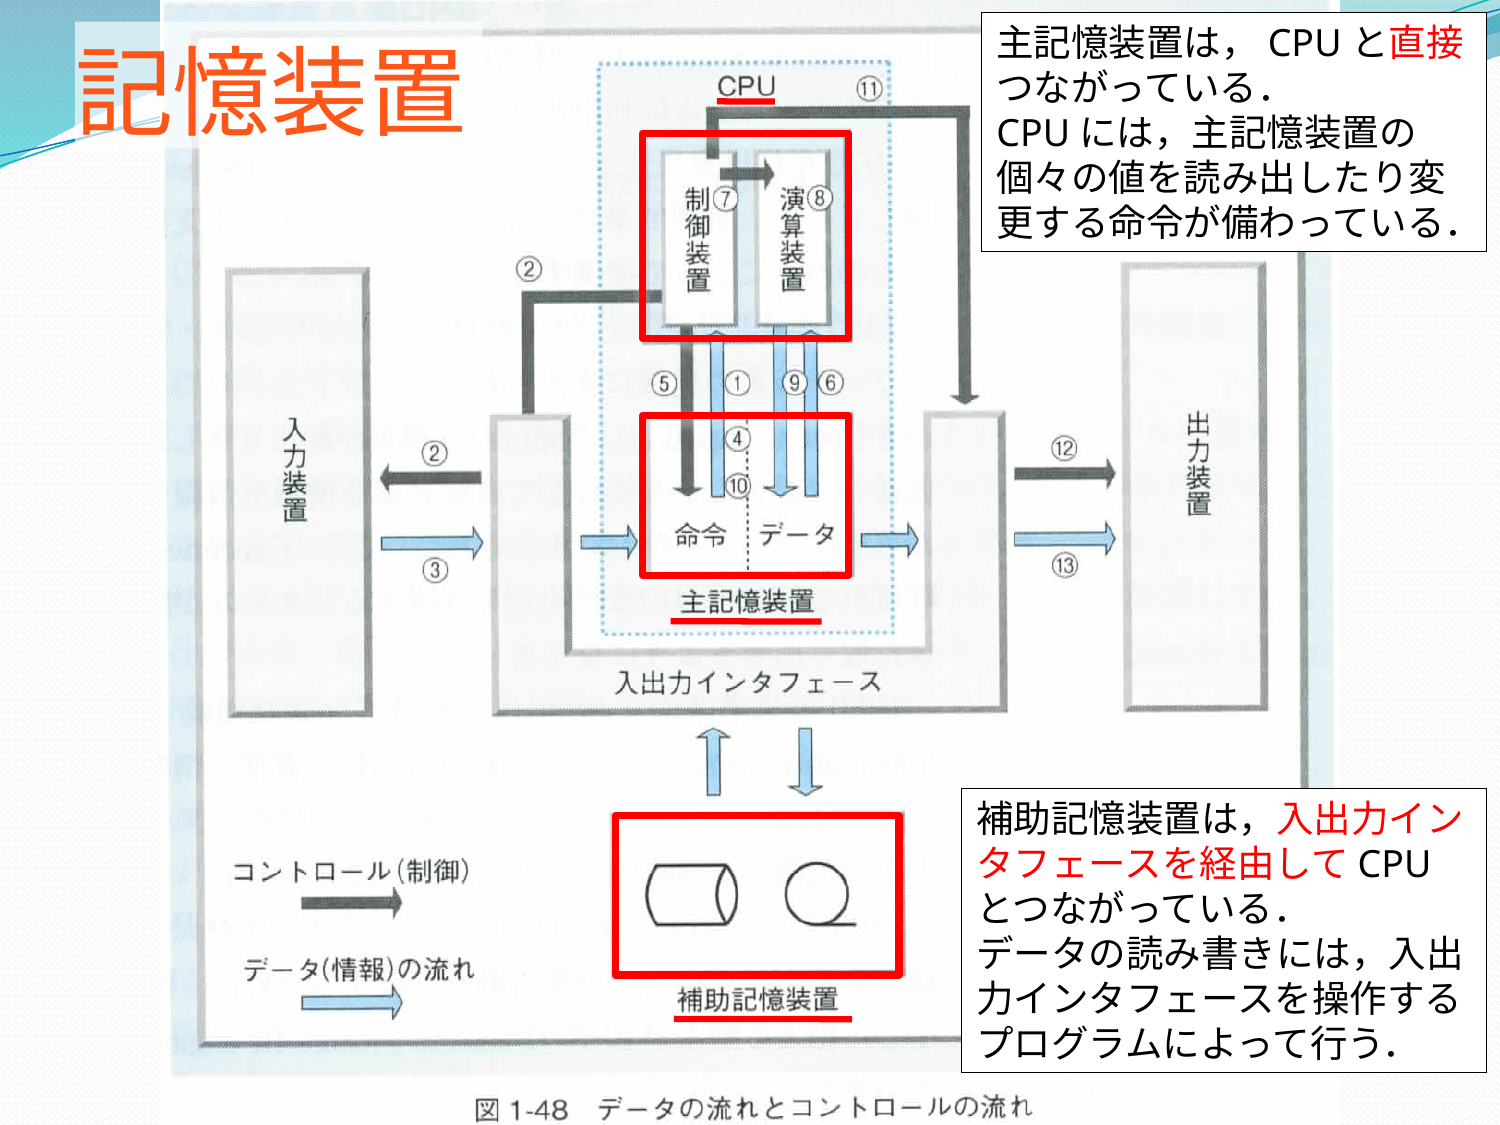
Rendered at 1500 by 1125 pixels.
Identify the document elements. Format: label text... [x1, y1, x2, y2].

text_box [642, 101, 850, 340]
title 記憶装置 [75, 21, 154, 149]
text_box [642, 415, 850, 622]
text_box 主記憶装置は，CPUと直接つながっている． CPUには，主記憶装置の個々の値を読み出したり変更する命令が備わっている． [1344, 12, 1487, 252]
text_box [615, 815, 900, 1020]
picture [160, 0, 1340, 1125]
text_box 補助記憶装置は，入出力インタフェースを経由してCPUとつながっている． データの読み書きには，入出力インタフェースを操作するプログラムによって行う． [1344, 788, 1487, 1073]
